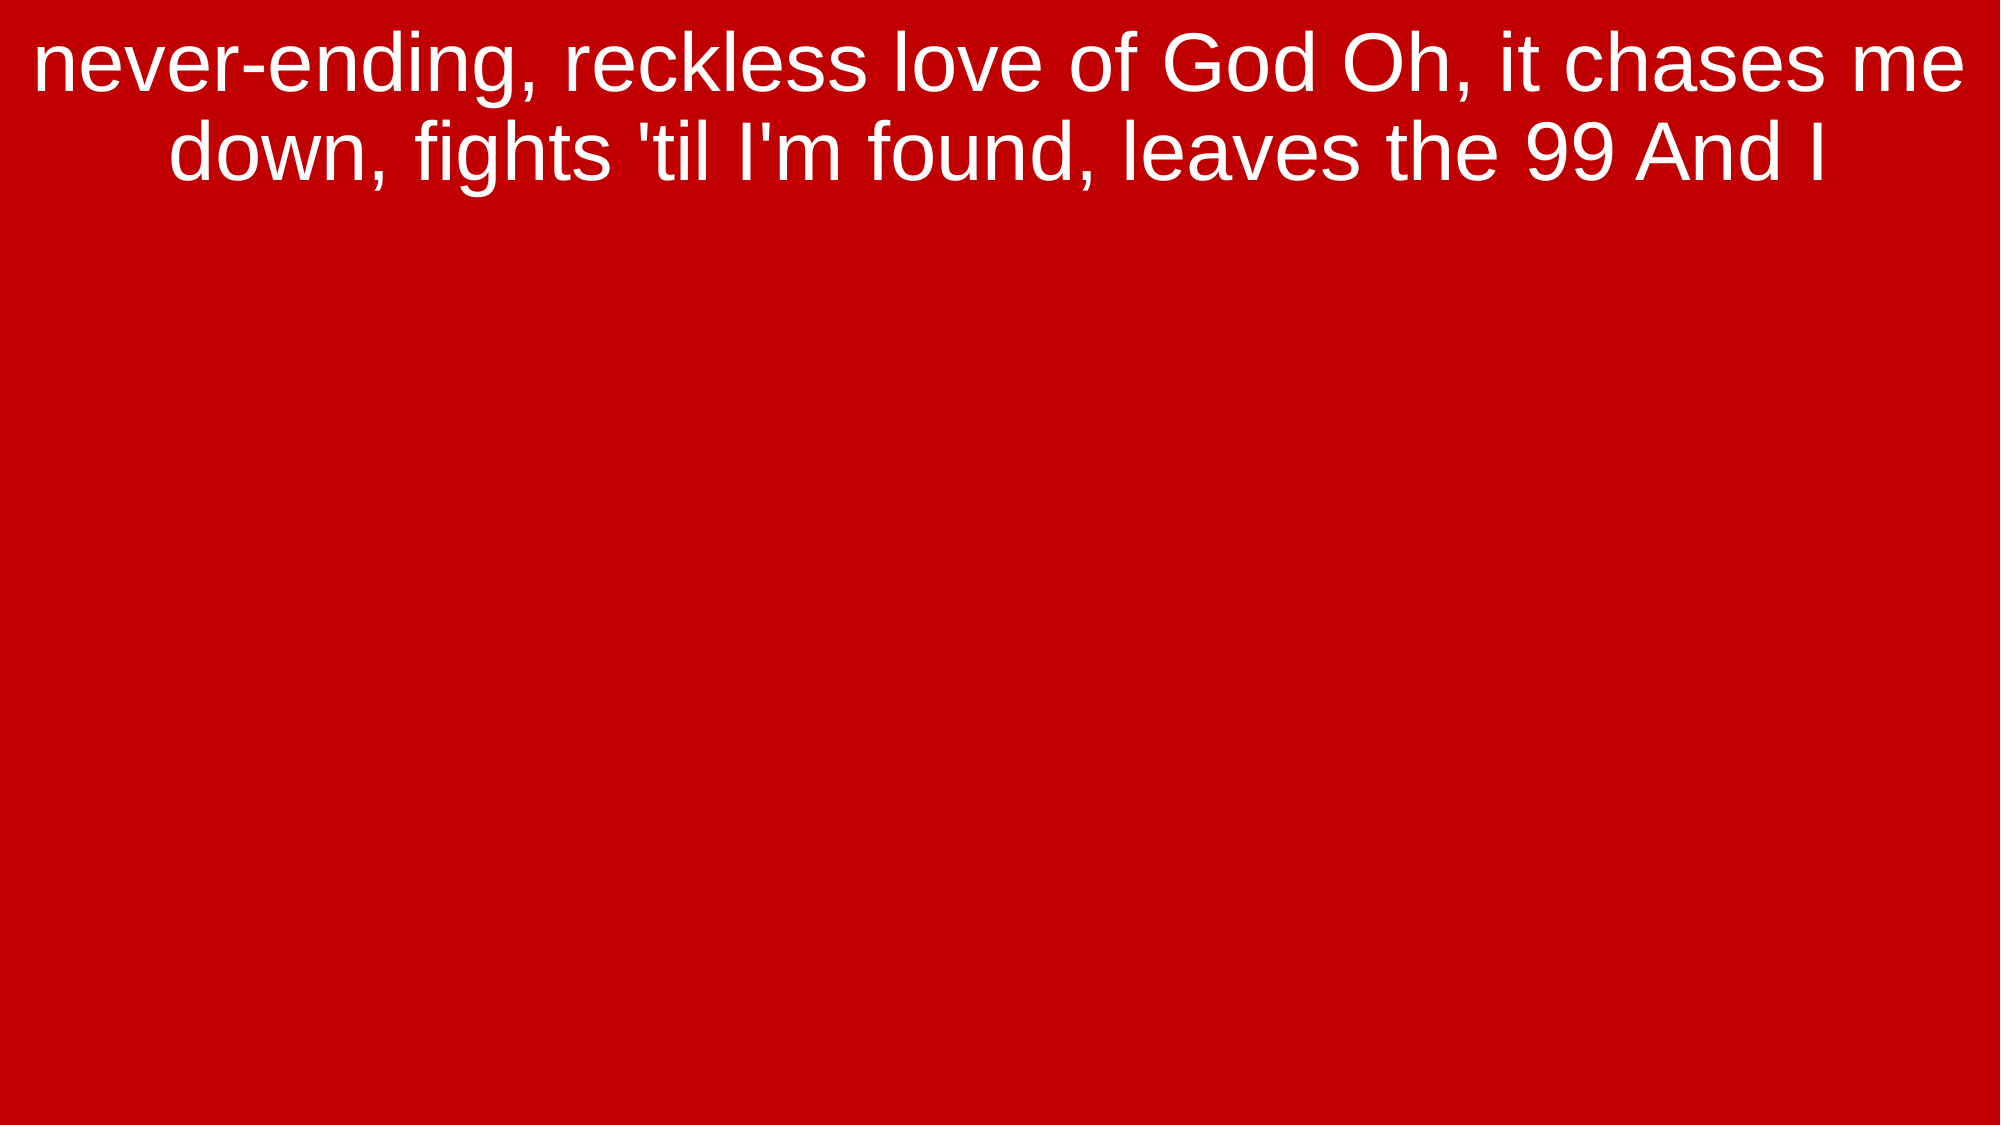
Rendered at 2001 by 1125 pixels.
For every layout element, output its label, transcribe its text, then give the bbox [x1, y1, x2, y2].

list never-ending, reckless love of God Oh, it chases me down, fights 'til I'm found, leaves the 99 And I [0, 11, 2000, 925]
